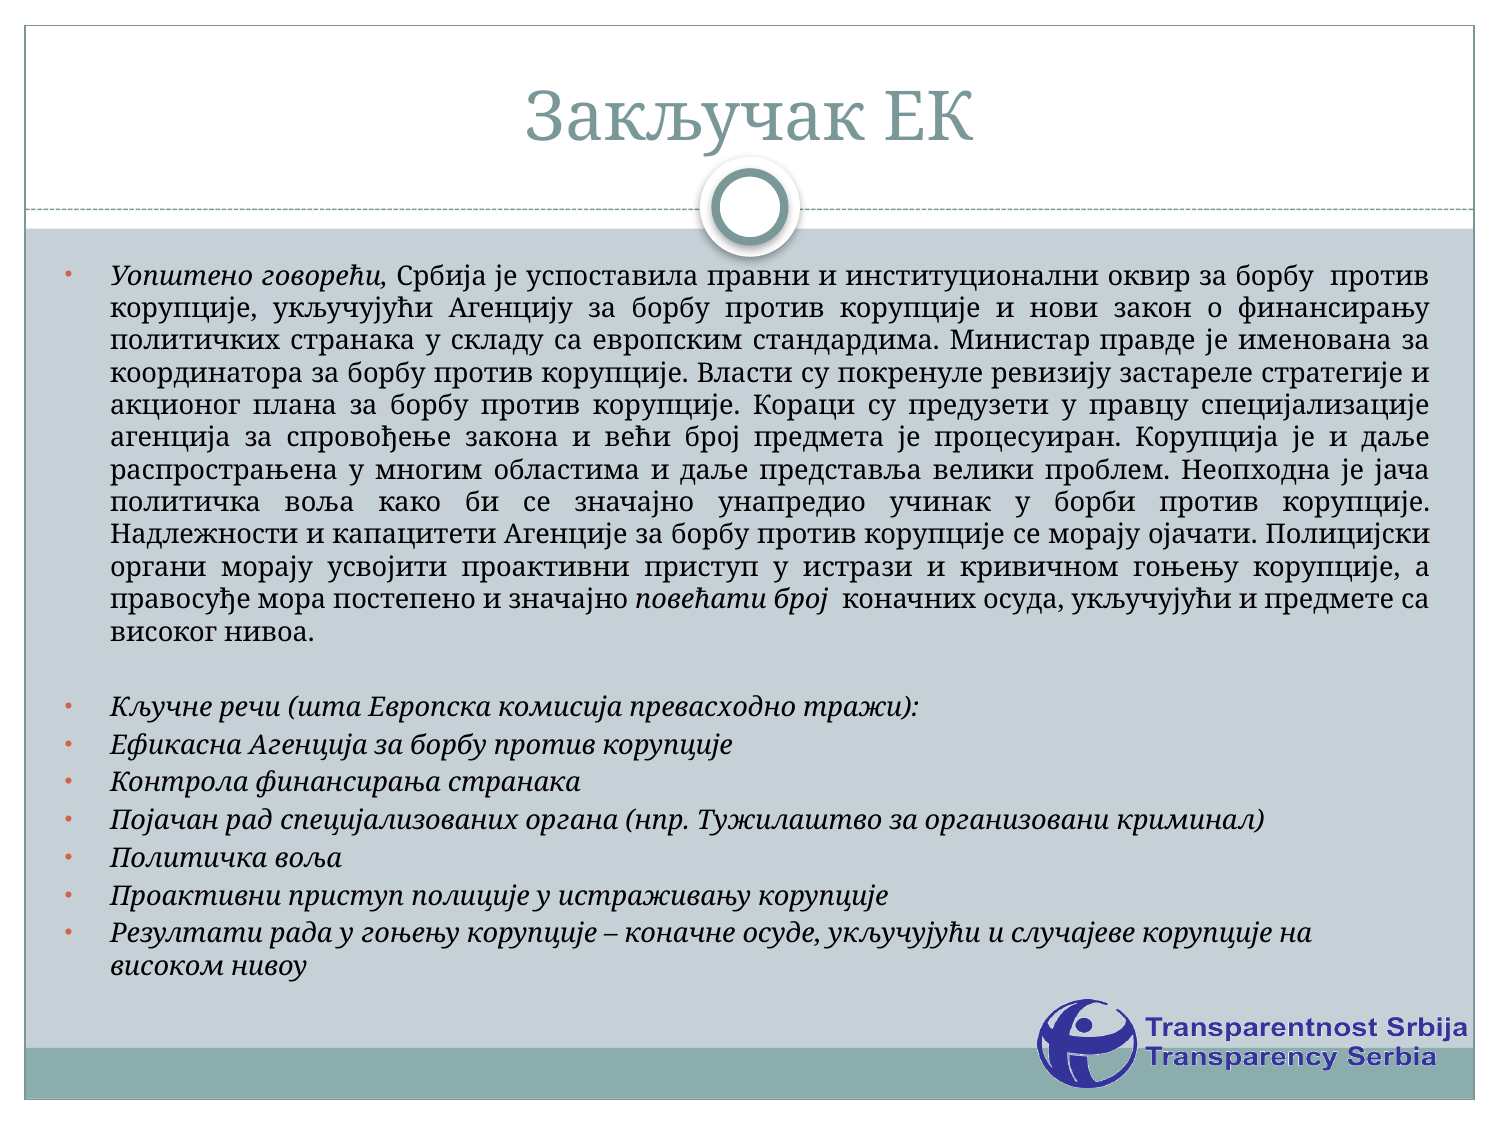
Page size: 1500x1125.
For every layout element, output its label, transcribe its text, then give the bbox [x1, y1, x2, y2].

picture [1037, 999, 1467, 1088]
list Уопштено говорећи, Србија је успоставила правни и институционални оквир за борбу против корупције, укључујући Агенцију за борбу против корупције и нови закон о финансирању политичких странака у складу са европским стандардима. Министар правде је именована за координатора за борбу против корупције. Власти су покренуле ревизију застареле стратегије и акционог плана за борбу против корупције. Кораци су предузети у правцу специјализације агенција за спровођење закона и већи број предмета је процесуиран. Корупција је и даље распрострањена у многим областима и даље представља велики проблем. Неопходна је јача политичка воља како би се значајно унапредио учинак у борби против корупције. Надлежности и капацитети Агенције за борбу против корупције се морају ојачати. Полицијски органи морају усвојити проактивни приступ у истрази и кривичном гоњењу корупције, а правосуђе мора постепено и значајно повећати број коначних осуда, укључујући и предмете са високог нивоа. Кључне речи (шта Европска комисија превасходно тражи): Ефикасна Агенција за борбу против корупције Контрола финансирања странака Појачан рад специјализованих органа (нпр. Тужилаштво за организовани криминал) Политичка воља Проактивни приступ полиције у истраживању корупције Резултати рада у гоњењу корупције – коначне осуде, укључујући и случајеве корупције на високом нивоу [49, 250, 1445, 1001]
title Закључак ЕК [49, 37, 1450, 163]
